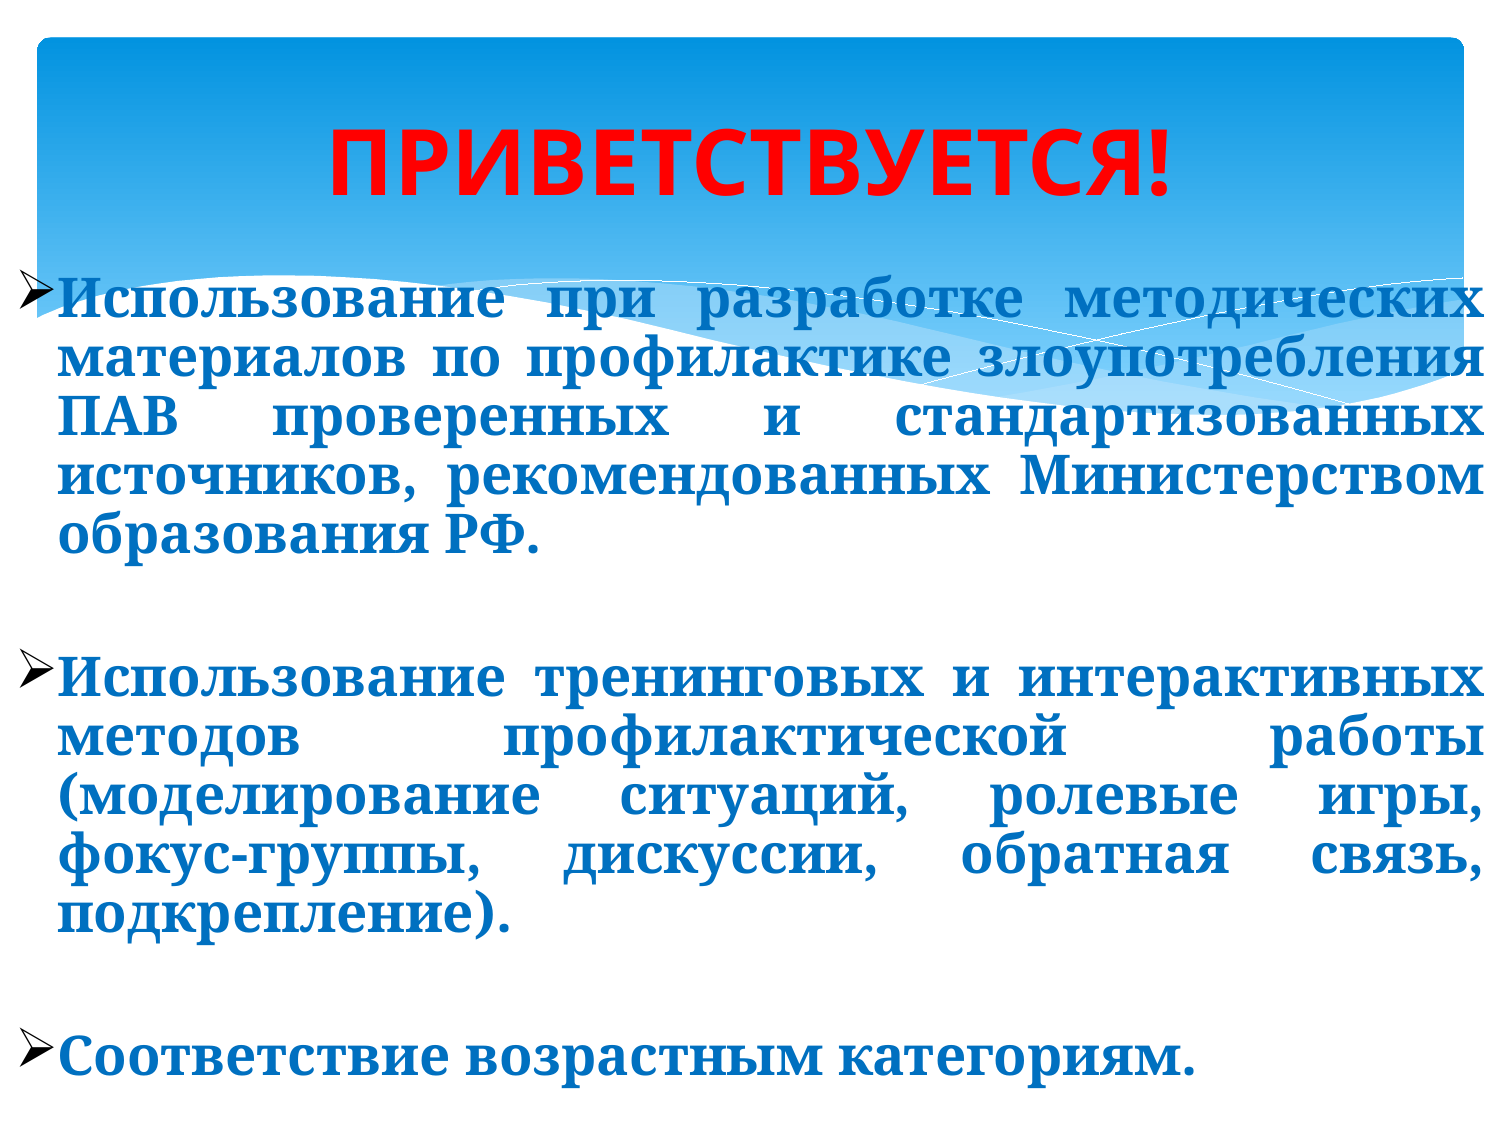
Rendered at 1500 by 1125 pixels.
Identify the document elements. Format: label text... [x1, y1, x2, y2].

title ПРИВЕТСТВУЕТСЯ! [75, 55, 1425, 261]
list Использование при разработке методических материалов по профилактике злоупотребления ПАВ проверенных и стандартизованных источников, рекомендованных Министерством образования РФ. Использование тренинговых и интерактивных методов профилактической работы (моделирование ситуаций, ролевые игры, фокус-группы, дискуссии, обратная связь, подкрепление). Соответствие возрастным категориям. [0, 262, 1500, 1106]
